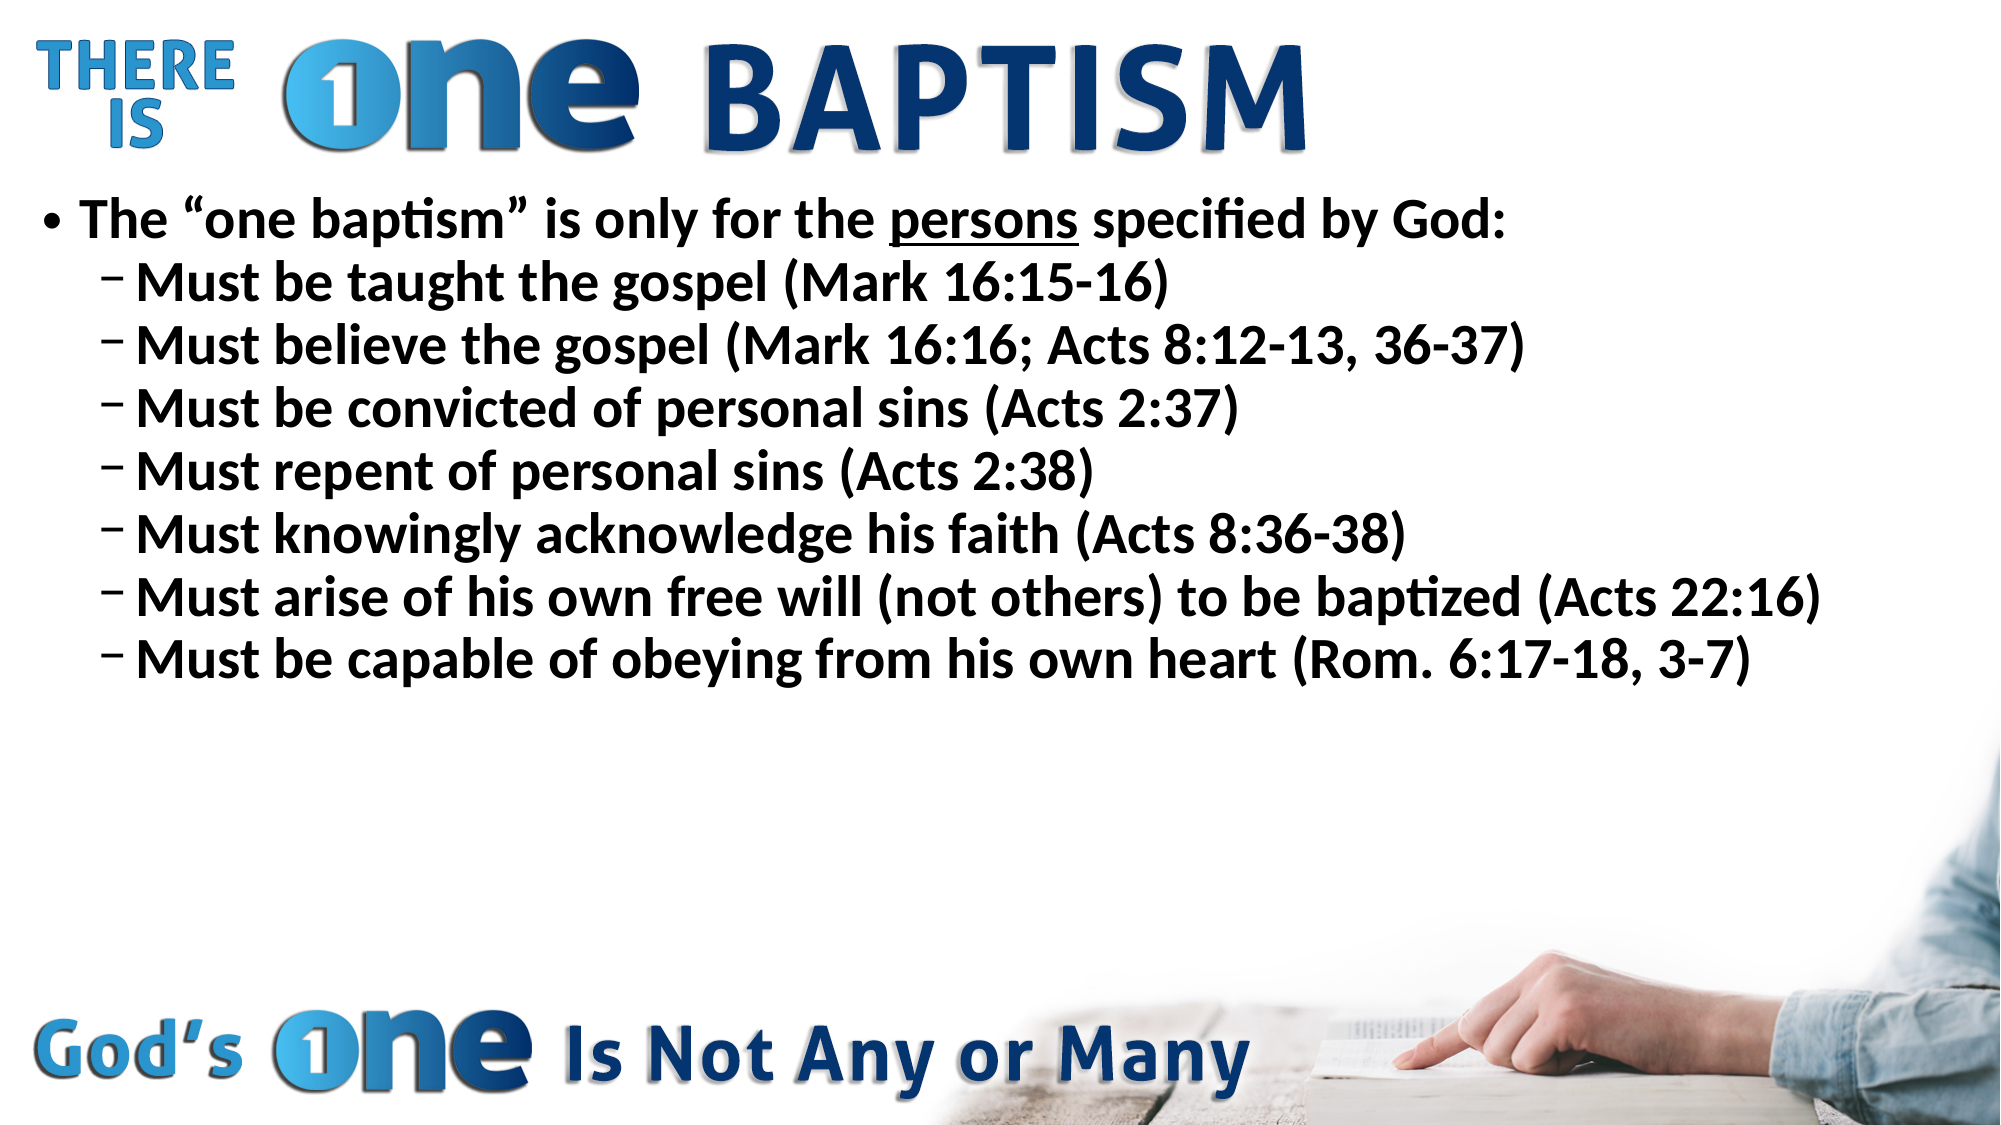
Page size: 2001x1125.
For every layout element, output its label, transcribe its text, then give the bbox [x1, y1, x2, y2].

picture [0, 0, 2000, 1125]
list The “one baptism” is only for the persons specified by God: Must be taught the gospel (Mark 16:15-16) Must believe the gospel (Mark 16:16; Acts 8:12-13, 36-37) Must be convicted of personal sins (Acts 2:37) Must repent of personal sins (Acts 2:38) Must knowingly acknowledge his faith (Acts 8:36-38) Must arise of his own free will (not others) to be baptized (Acts 22:16) Must be capable of obeying from his own heart (Rom. 6:17-18, 3-7) [26, 189, 2000, 999]
